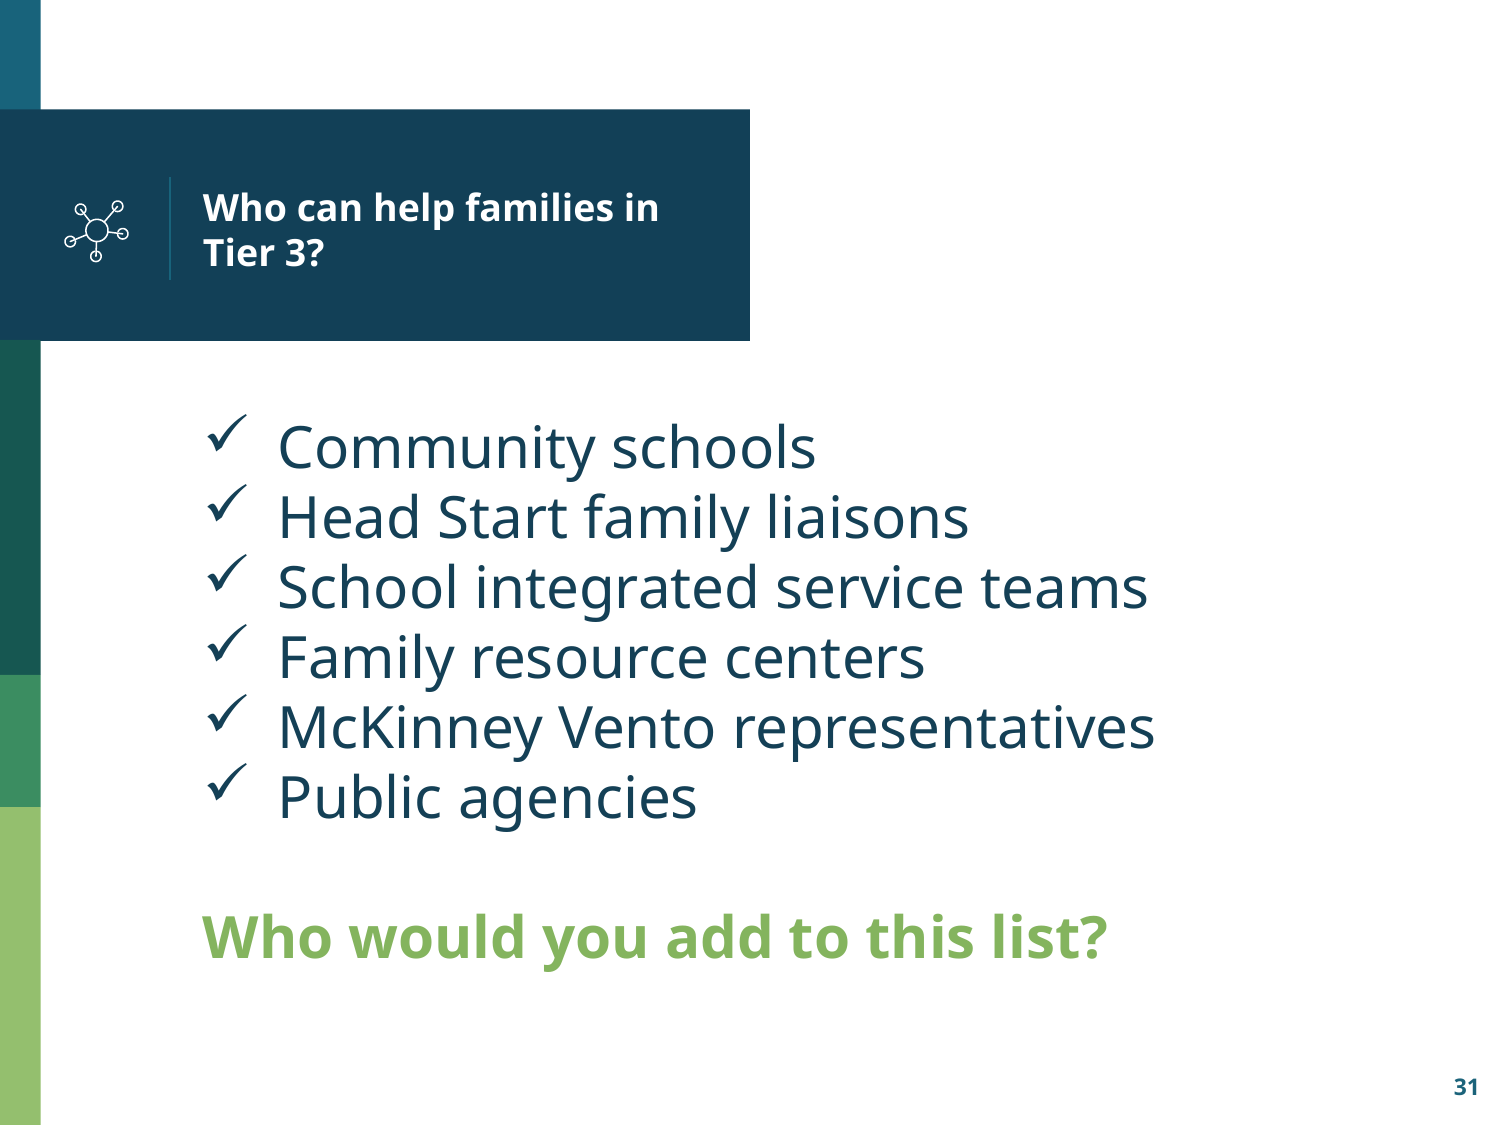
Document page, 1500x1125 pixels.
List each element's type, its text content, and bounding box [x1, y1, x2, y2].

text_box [64, 200, 129, 262]
title Who can help families in Tier 3? [187, 116, 715, 342]
list Community schools Head Start family liaisons School integrated service teams Family resource centers McKinney Vento representatives Public agencies Who would you add to this list? [187, 395, 1425, 1087]
